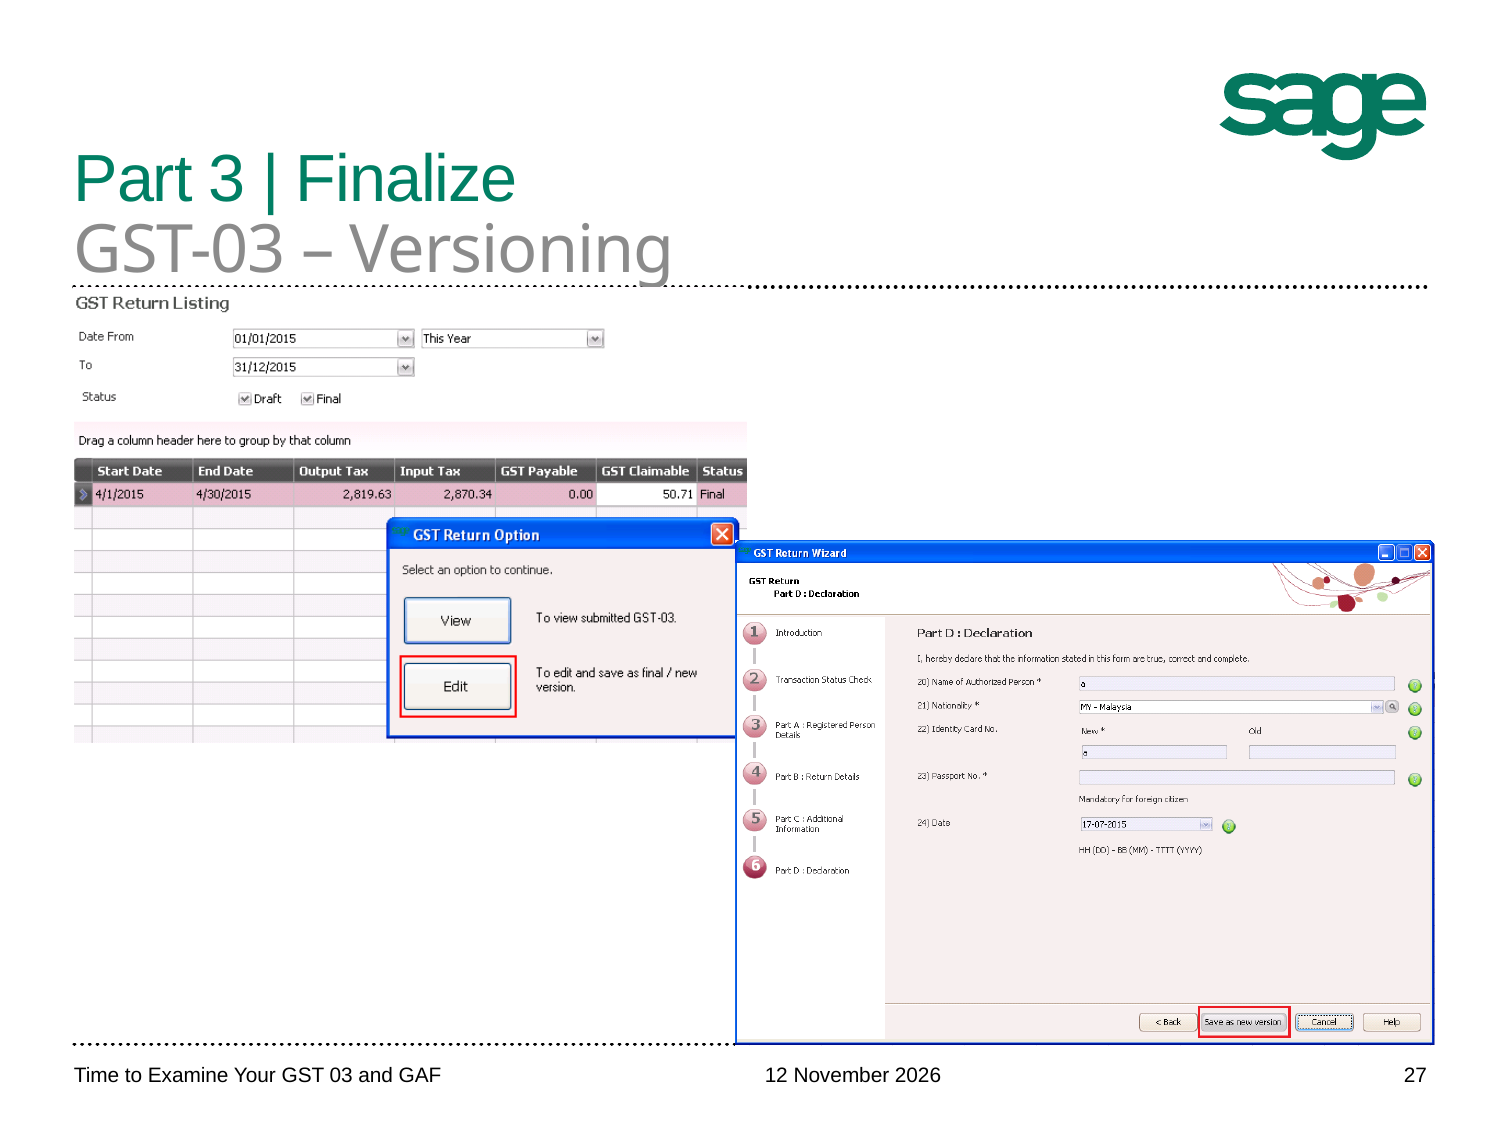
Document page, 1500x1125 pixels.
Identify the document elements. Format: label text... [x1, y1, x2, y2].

title Part 3 | Finalize GST-03 – Versioning [73, 73, 1427, 287]
footer Time to Examine Your GST 03 and GAF [73, 1046, 736, 1087]
picture [73, 287, 1436, 1047]
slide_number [764, 1056, 1116, 1087]
slide_number 27 [1180, 1056, 1427, 1087]
